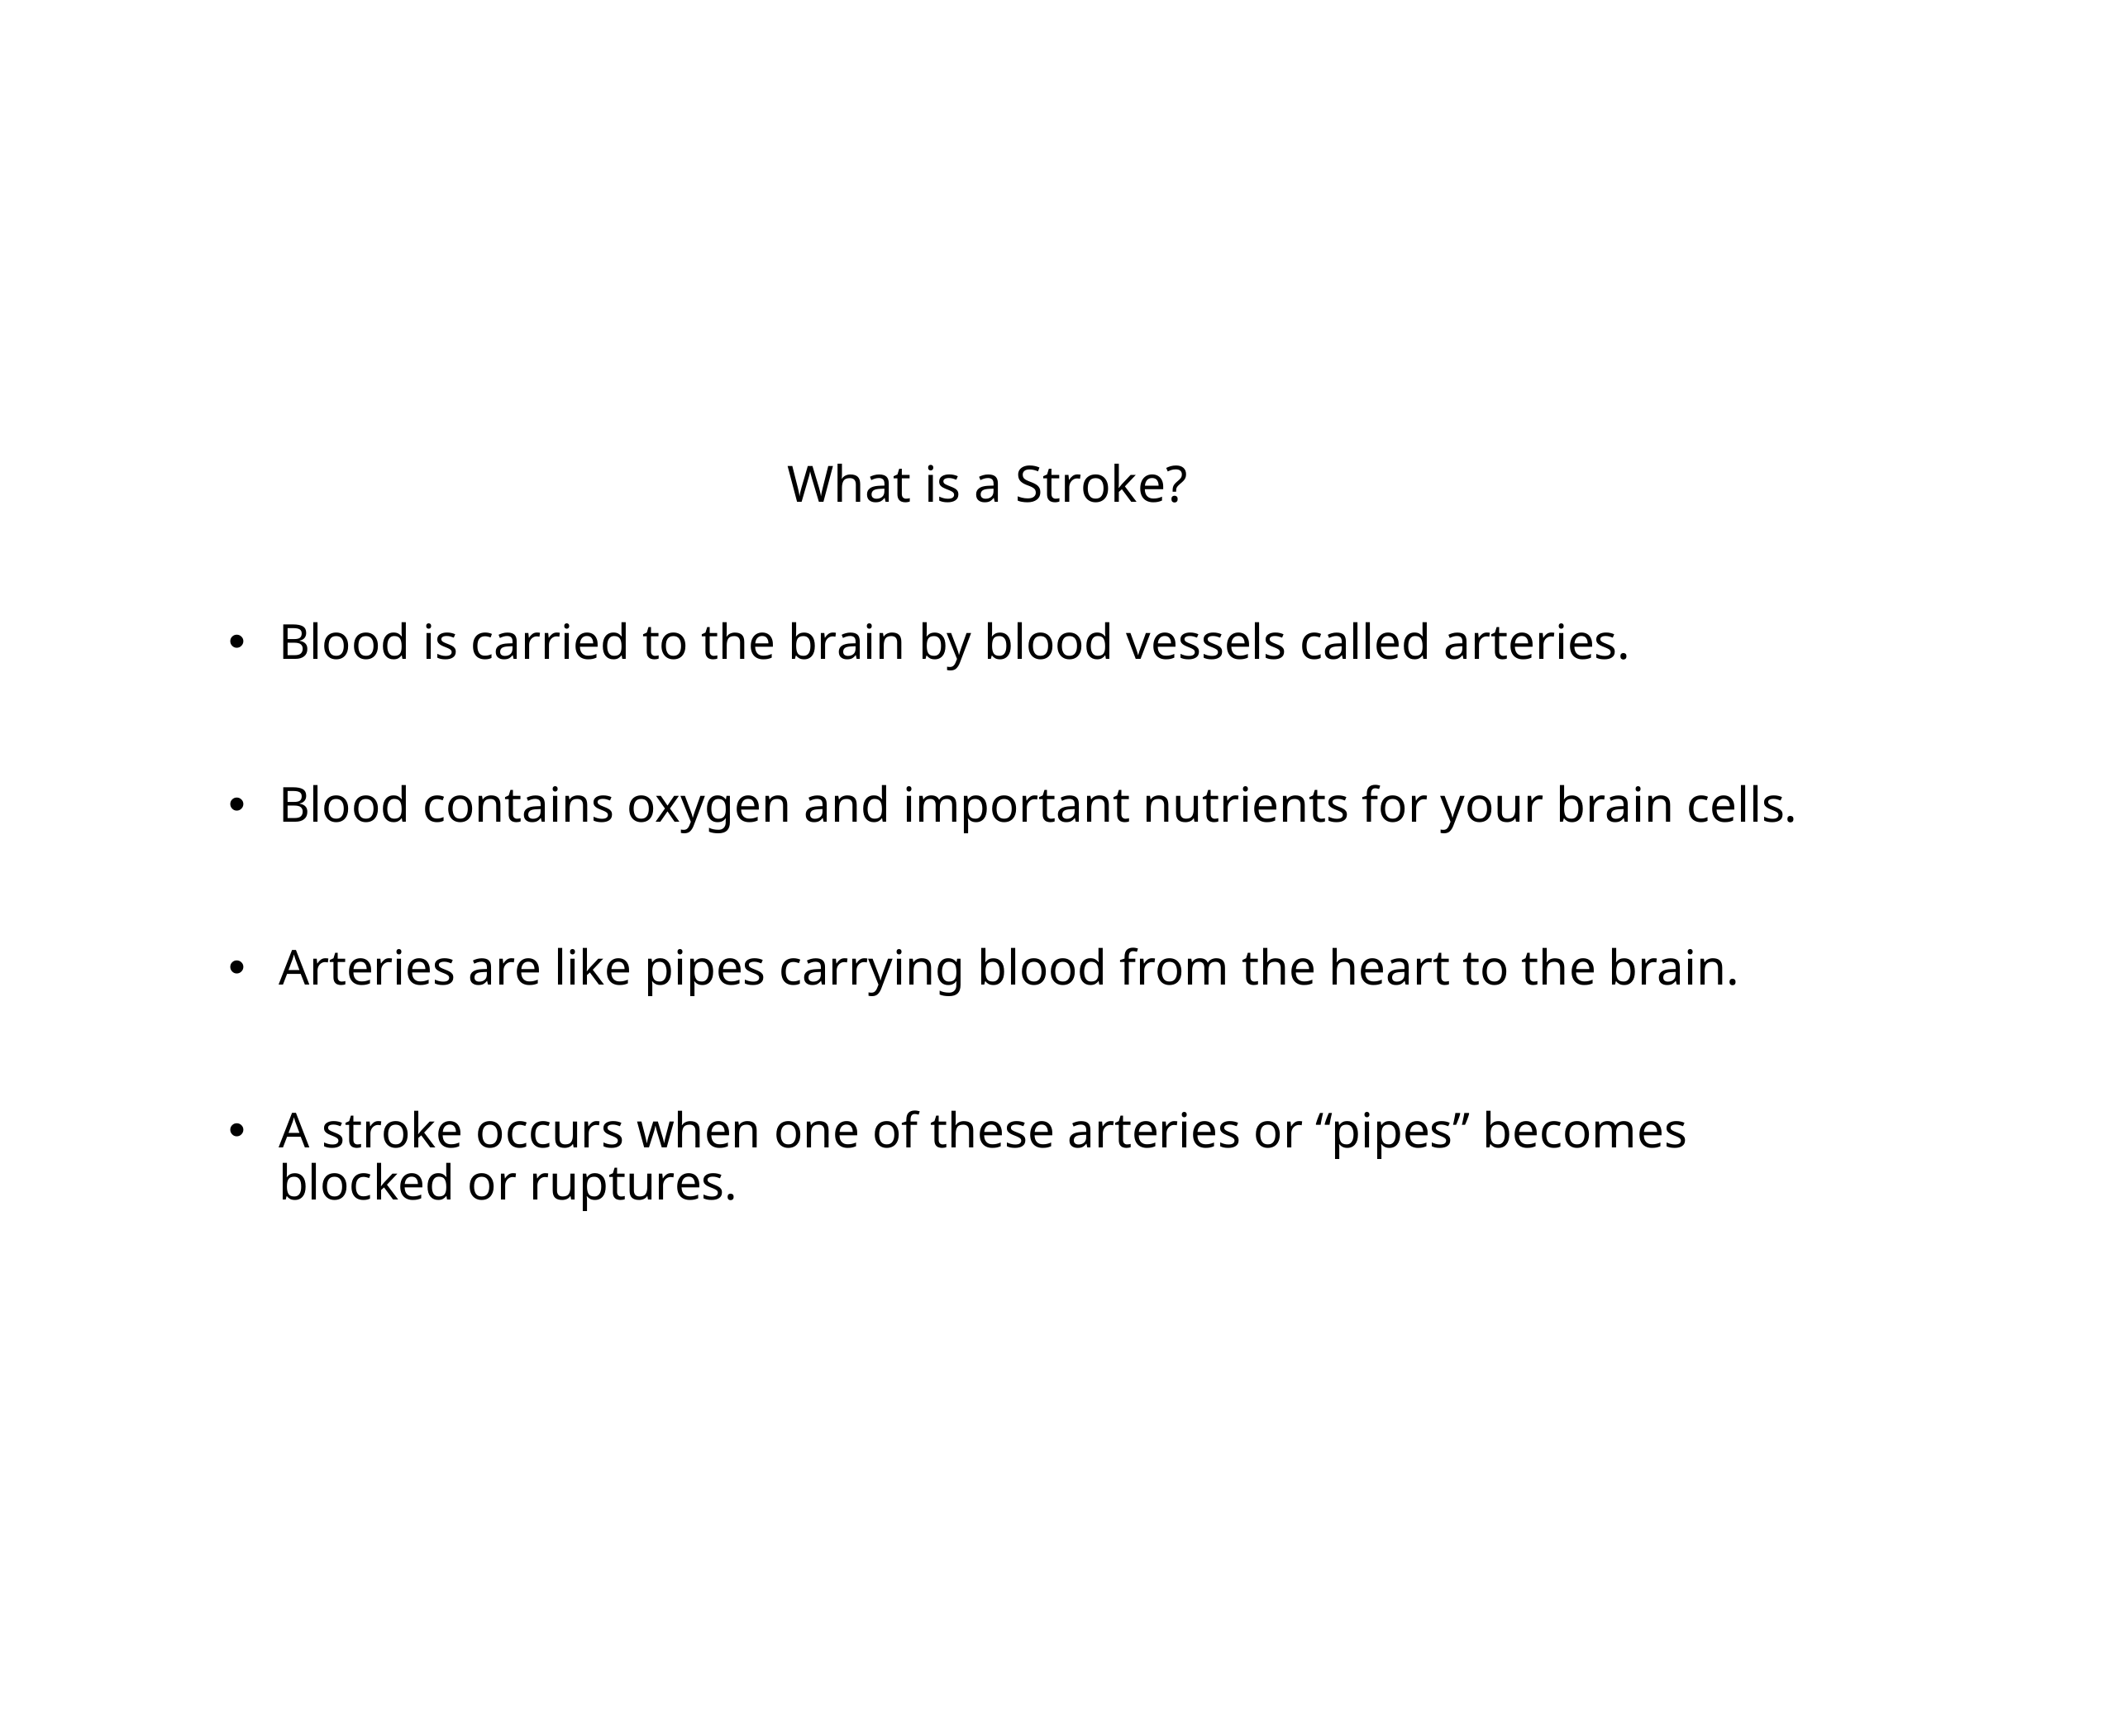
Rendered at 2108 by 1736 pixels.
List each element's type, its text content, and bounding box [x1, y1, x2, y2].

subtitle Blood is carried to the brain by blood vessels called arteries. Blood contains oxygen and important nutrients for your brain cells. Arteries are like pipes carrying blood from the heart to the brain. A stroke occurs when one of these arteries or “pipes” becomes blocked or ruptures. [216, 612, 1878, 854]
text_box What is a Stroke? [775, 446, 1283, 519]
